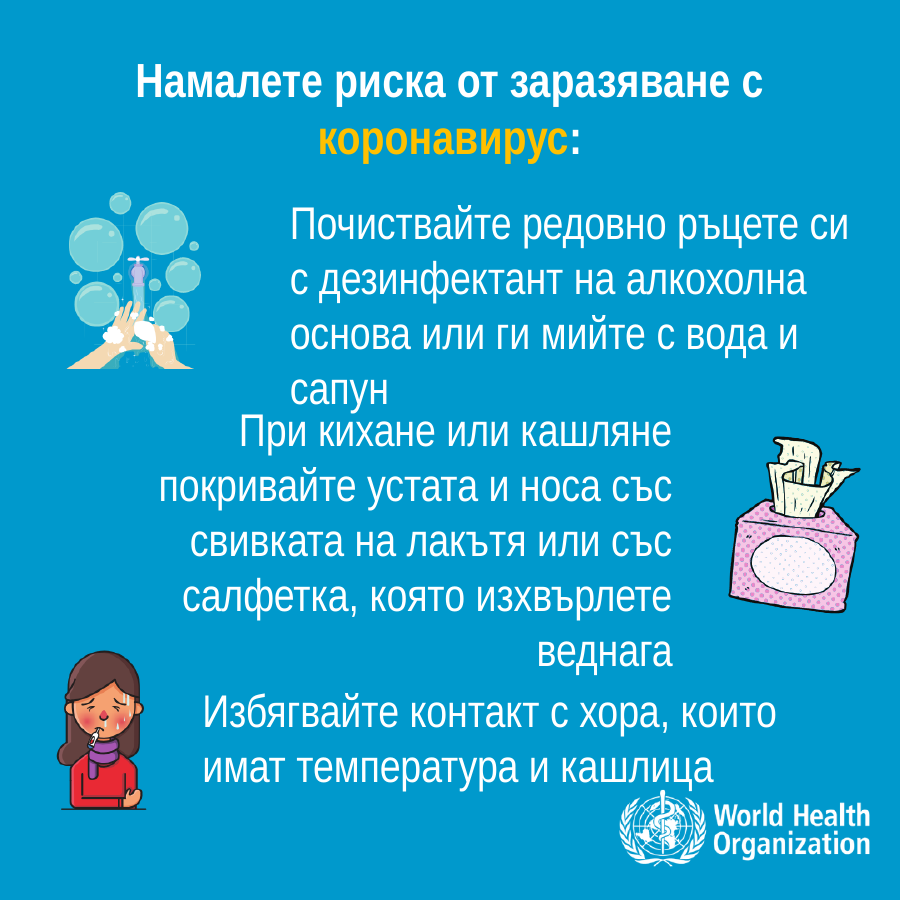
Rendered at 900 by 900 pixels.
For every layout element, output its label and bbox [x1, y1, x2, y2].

picture [475, 325, 482, 348]
picture [269, 703, 283, 726]
picture [545, 215, 561, 239]
picture [535, 587, 550, 610]
picture [665, 72, 685, 97]
picture [253, 532, 267, 555]
picture [715, 832, 729, 854]
picture [523, 422, 535, 445]
picture [858, 803, 869, 826]
picture [315, 758, 332, 782]
picture [279, 477, 298, 501]
picture [459, 206, 470, 212]
picture [150, 279, 160, 290]
picture [312, 325, 327, 349]
picture [740, 703, 755, 726]
picture [674, 758, 691, 791]
picture [301, 477, 311, 500]
picture [493, 215, 509, 239]
picture [642, 642, 651, 665]
picture [467, 532, 487, 555]
picture [434, 215, 453, 239]
picture [625, 841, 636, 852]
picture [509, 532, 523, 555]
picture [641, 703, 659, 727]
picture [474, 270, 486, 293]
picture [781, 325, 786, 348]
picture [788, 325, 796, 348]
picture [520, 325, 527, 348]
picture [582, 477, 600, 501]
picture [550, 532, 555, 555]
picture [665, 849, 694, 863]
picture [811, 810, 823, 826]
picture [620, 800, 637, 844]
picture [583, 532, 592, 555]
picture [380, 703, 397, 727]
picture [203, 477, 215, 500]
picture [250, 477, 255, 500]
picture [421, 270, 431, 294]
picture [403, 758, 408, 791]
picture [594, 587, 612, 611]
picture [488, 587, 493, 610]
picture [499, 587, 512, 611]
picture [325, 532, 344, 556]
picture [688, 72, 705, 96]
picture [627, 703, 637, 727]
picture [273, 532, 285, 555]
picture [338, 477, 354, 501]
picture [409, 758, 419, 782]
picture [190, 242, 198, 250]
picture [442, 758, 457, 781]
picture [346, 694, 358, 699]
picture [384, 72, 402, 97]
picture [627, 325, 644, 349]
picture [357, 422, 372, 445]
picture [540, 532, 550, 555]
picture [586, 215, 603, 239]
picture [337, 758, 356, 781]
picture [303, 72, 321, 97]
picture [397, 422, 412, 445]
picture [320, 270, 339, 303]
picture [203, 587, 240, 611]
picture [468, 422, 486, 446]
picture [428, 703, 445, 727]
picture [825, 810, 837, 826]
picture [269, 422, 284, 455]
picture [570, 325, 579, 348]
picture [390, 270, 395, 293]
picture [374, 325, 388, 348]
picture [618, 72, 636, 96]
picture [413, 703, 425, 726]
picture [576, 72, 596, 97]
picture [695, 758, 713, 782]
picture [796, 838, 806, 853]
picture [708, 270, 722, 293]
picture [529, 270, 543, 293]
picture [661, 758, 668, 781]
picture [407, 532, 425, 556]
picture [733, 838, 740, 853]
picture [332, 325, 347, 348]
picture [58, 651, 143, 809]
picture [554, 72, 572, 106]
picture [770, 803, 782, 826]
picture [654, 642, 672, 666]
picture [540, 642, 554, 665]
picture [292, 380, 307, 404]
picture [387, 477, 402, 501]
picture [364, 129, 382, 163]
picture [361, 72, 379, 96]
picture [628, 270, 665, 294]
picture [525, 215, 541, 248]
picture [643, 72, 661, 96]
picture [407, 72, 422, 96]
picture [532, 758, 537, 781]
picture [590, 422, 607, 446]
picture [428, 587, 443, 610]
picture [552, 587, 572, 610]
picture [343, 270, 359, 294]
picture [649, 791, 684, 852]
picture [110, 193, 131, 214]
picture [345, 422, 352, 445]
picture [655, 532, 670, 556]
picture [715, 805, 737, 826]
picture [289, 532, 307, 556]
picture [450, 703, 465, 726]
picture [231, 703, 244, 727]
picture [763, 215, 777, 238]
picture [392, 325, 410, 349]
picture [219, 477, 235, 510]
picture [294, 587, 309, 610]
picture [523, 703, 538, 726]
picture [387, 129, 406, 154]
picture [311, 477, 316, 500]
picture [711, 72, 728, 97]
picture [742, 838, 754, 860]
picture [460, 758, 476, 791]
picture [351, 380, 367, 413]
picture [261, 477, 275, 500]
picture [613, 532, 628, 556]
picture [426, 72, 445, 97]
picture [592, 532, 597, 555]
picture [311, 380, 329, 404]
picture [337, 72, 356, 106]
picture [443, 325, 461, 349]
picture [634, 422, 648, 445]
picture [321, 129, 336, 153]
picture [308, 532, 322, 555]
picture [609, 325, 624, 348]
picture [212, 532, 226, 555]
picture [416, 215, 430, 238]
picture [339, 215, 353, 238]
picture [371, 380, 386, 403]
picture [620, 642, 639, 666]
picture [758, 703, 775, 727]
picture [599, 703, 616, 727]
picture [774, 838, 778, 853]
picture [292, 270, 307, 294]
picture [527, 129, 547, 163]
picture [482, 129, 499, 153]
picture [343, 703, 348, 726]
picture [439, 270, 448, 294]
picture [449, 422, 454, 445]
picture [114, 273, 123, 281]
picture [841, 838, 854, 854]
picture [337, 422, 342, 445]
picture [192, 532, 207, 556]
picture [730, 438, 859, 612]
picture [319, 215, 335, 239]
picture [577, 587, 582, 620]
picture [506, 129, 524, 163]
picture [434, 129, 454, 154]
picture [593, 316, 605, 321]
picture [549, 129, 566, 154]
picture [581, 703, 596, 726]
picture [251, 694, 264, 701]
picture [293, 208, 313, 238]
picture [304, 468, 315, 474]
picture [635, 826, 652, 844]
picture [544, 325, 563, 348]
picture [653, 422, 670, 446]
picture [466, 215, 471, 238]
picture [580, 758, 598, 782]
picture [358, 532, 372, 555]
picture [138, 65, 160, 96]
picture [599, 72, 615, 97]
picture [613, 477, 628, 501]
picture [858, 838, 869, 853]
picture [452, 532, 464, 555]
picture [322, 703, 340, 727]
picture [166, 72, 185, 97]
picture [240, 477, 250, 500]
picture [552, 703, 567, 727]
picture [721, 703, 726, 726]
picture [205, 758, 210, 781]
picture [577, 270, 591, 293]
picture [738, 810, 750, 826]
picture [459, 477, 478, 501]
picture [492, 477, 501, 500]
picture [617, 587, 634, 611]
picture [839, 215, 846, 238]
picture [653, 758, 658, 781]
picture [758, 845, 764, 854]
picture [332, 380, 346, 403]
picture [499, 325, 508, 348]
picture [162, 477, 176, 500]
picture [543, 477, 559, 501]
picture [726, 325, 745, 358]
picture [423, 758, 442, 782]
picture [502, 422, 507, 445]
picture [583, 587, 593, 611]
picture [659, 325, 673, 349]
picture [369, 215, 374, 238]
picture [402, 270, 416, 293]
picture [379, 215, 394, 239]
picture [181, 477, 197, 501]
picture [547, 270, 562, 293]
picture [812, 215, 826, 239]
picture [412, 129, 429, 153]
picture [530, 72, 550, 97]
picture [290, 703, 299, 726]
picture [540, 422, 558, 446]
picture [689, 800, 705, 825]
picture [656, 477, 670, 501]
picture [598, 325, 605, 348]
picture [492, 422, 502, 445]
picture [680, 215, 696, 248]
picture [726, 270, 742, 294]
picture [362, 703, 377, 726]
picture [636, 587, 650, 610]
picture [479, 587, 488, 610]
picture [292, 325, 308, 349]
picture [417, 422, 434, 446]
picture [597, 270, 615, 294]
picture [446, 587, 463, 611]
picture [424, 325, 429, 348]
picture [788, 270, 806, 294]
picture [688, 833, 704, 852]
picture [749, 325, 767, 349]
picture [377, 532, 396, 556]
picture [744, 270, 762, 294]
picture [251, 758, 269, 782]
picture [744, 215, 761, 239]
picture [232, 532, 241, 555]
picture [423, 477, 441, 501]
picture [303, 703, 318, 726]
picture [744, 72, 761, 97]
picture [630, 850, 661, 863]
picture [467, 325, 472, 348]
picture [481, 72, 497, 96]
picture [700, 703, 716, 727]
picture [206, 696, 226, 726]
picture [809, 838, 820, 854]
picture [166, 258, 200, 292]
picture [684, 703, 696, 726]
picture [441, 477, 456, 500]
picture [184, 587, 199, 611]
picture [689, 325, 703, 348]
picture [729, 703, 736, 726]
picture [507, 270, 525, 294]
picture [707, 325, 724, 349]
picture [508, 703, 520, 726]
picture [270, 758, 284, 781]
picture [687, 270, 704, 294]
picture [382, 758, 398, 782]
picture [512, 325, 517, 348]
picture [795, 805, 808, 826]
picture [368, 477, 385, 510]
picture [653, 587, 670, 611]
picture [539, 758, 547, 781]
picture [216, 72, 258, 97]
picture [70, 272, 82, 283]
picture [381, 270, 390, 293]
picture [563, 758, 575, 781]
picture [363, 270, 376, 294]
picture [768, 270, 783, 293]
picture [226, 758, 246, 781]
picture [359, 215, 369, 238]
picture [373, 587, 385, 610]
picture [136, 203, 188, 254]
picture [430, 532, 449, 556]
picture [500, 758, 518, 782]
picture [70, 218, 123, 271]
picture [389, 587, 405, 611]
picture [457, 129, 476, 153]
picture [459, 72, 479, 97]
picture [363, 758, 377, 781]
picture [487, 703, 505, 727]
picture [339, 129, 358, 154]
picture [628, 215, 642, 238]
picture [351, 703, 358, 726]
picture [457, 422, 464, 445]
picture [405, 477, 420, 500]
picture [475, 215, 490, 238]
picture [671, 270, 683, 293]
picture [245, 587, 255, 611]
picture [299, 422, 304, 445]
picture [629, 758, 647, 782]
picture [621, 703, 626, 736]
picture [276, 587, 292, 611]
picture [558, 642, 575, 666]
picture [256, 578, 262, 620]
picture [648, 215, 664, 239]
picture [320, 477, 335, 500]
picture [559, 532, 577, 556]
picture [563, 215, 583, 248]
picture [314, 587, 326, 610]
picture [696, 825, 705, 834]
picture [432, 261, 438, 303]
picture [480, 758, 496, 791]
picture [456, 215, 466, 238]
picture [602, 758, 625, 781]
picture [249, 702, 265, 727]
picture [189, 72, 211, 96]
picture [241, 532, 246, 555]
picture [469, 703, 484, 726]
picture [760, 838, 769, 853]
picture [780, 215, 797, 239]
picture [70, 257, 189, 368]
picture [410, 587, 424, 610]
picture [516, 587, 530, 610]
picture [290, 422, 299, 445]
picture [376, 422, 394, 446]
picture [753, 810, 760, 826]
picture [352, 325, 368, 349]
picture [831, 215, 836, 238]
picture [562, 422, 586, 445]
picture [501, 477, 506, 500]
picture [297, 758, 312, 781]
picture [577, 642, 596, 675]
picture [242, 415, 262, 445]
picture [263, 587, 272, 611]
picture [432, 325, 439, 348]
picture [321, 422, 333, 445]
picture [263, 72, 280, 97]
picture [512, 72, 527, 97]
picture [283, 72, 299, 96]
picture [397, 215, 411, 238]
picture [330, 587, 348, 611]
picture [631, 477, 651, 500]
picture [579, 325, 584, 348]
picture [601, 642, 615, 665]
picture [489, 270, 504, 293]
picture [631, 532, 651, 555]
picture [724, 215, 741, 248]
picture [523, 477, 537, 500]
picture [779, 838, 784, 853]
picture [590, 325, 595, 348]
picture [563, 477, 578, 501]
picture [213, 758, 220, 781]
picture [452, 270, 469, 294]
picture [699, 215, 719, 238]
picture [490, 532, 505, 555]
picture [841, 803, 855, 826]
picture [608, 215, 623, 238]
picture [823, 834, 831, 854]
picture [613, 422, 627, 445]
